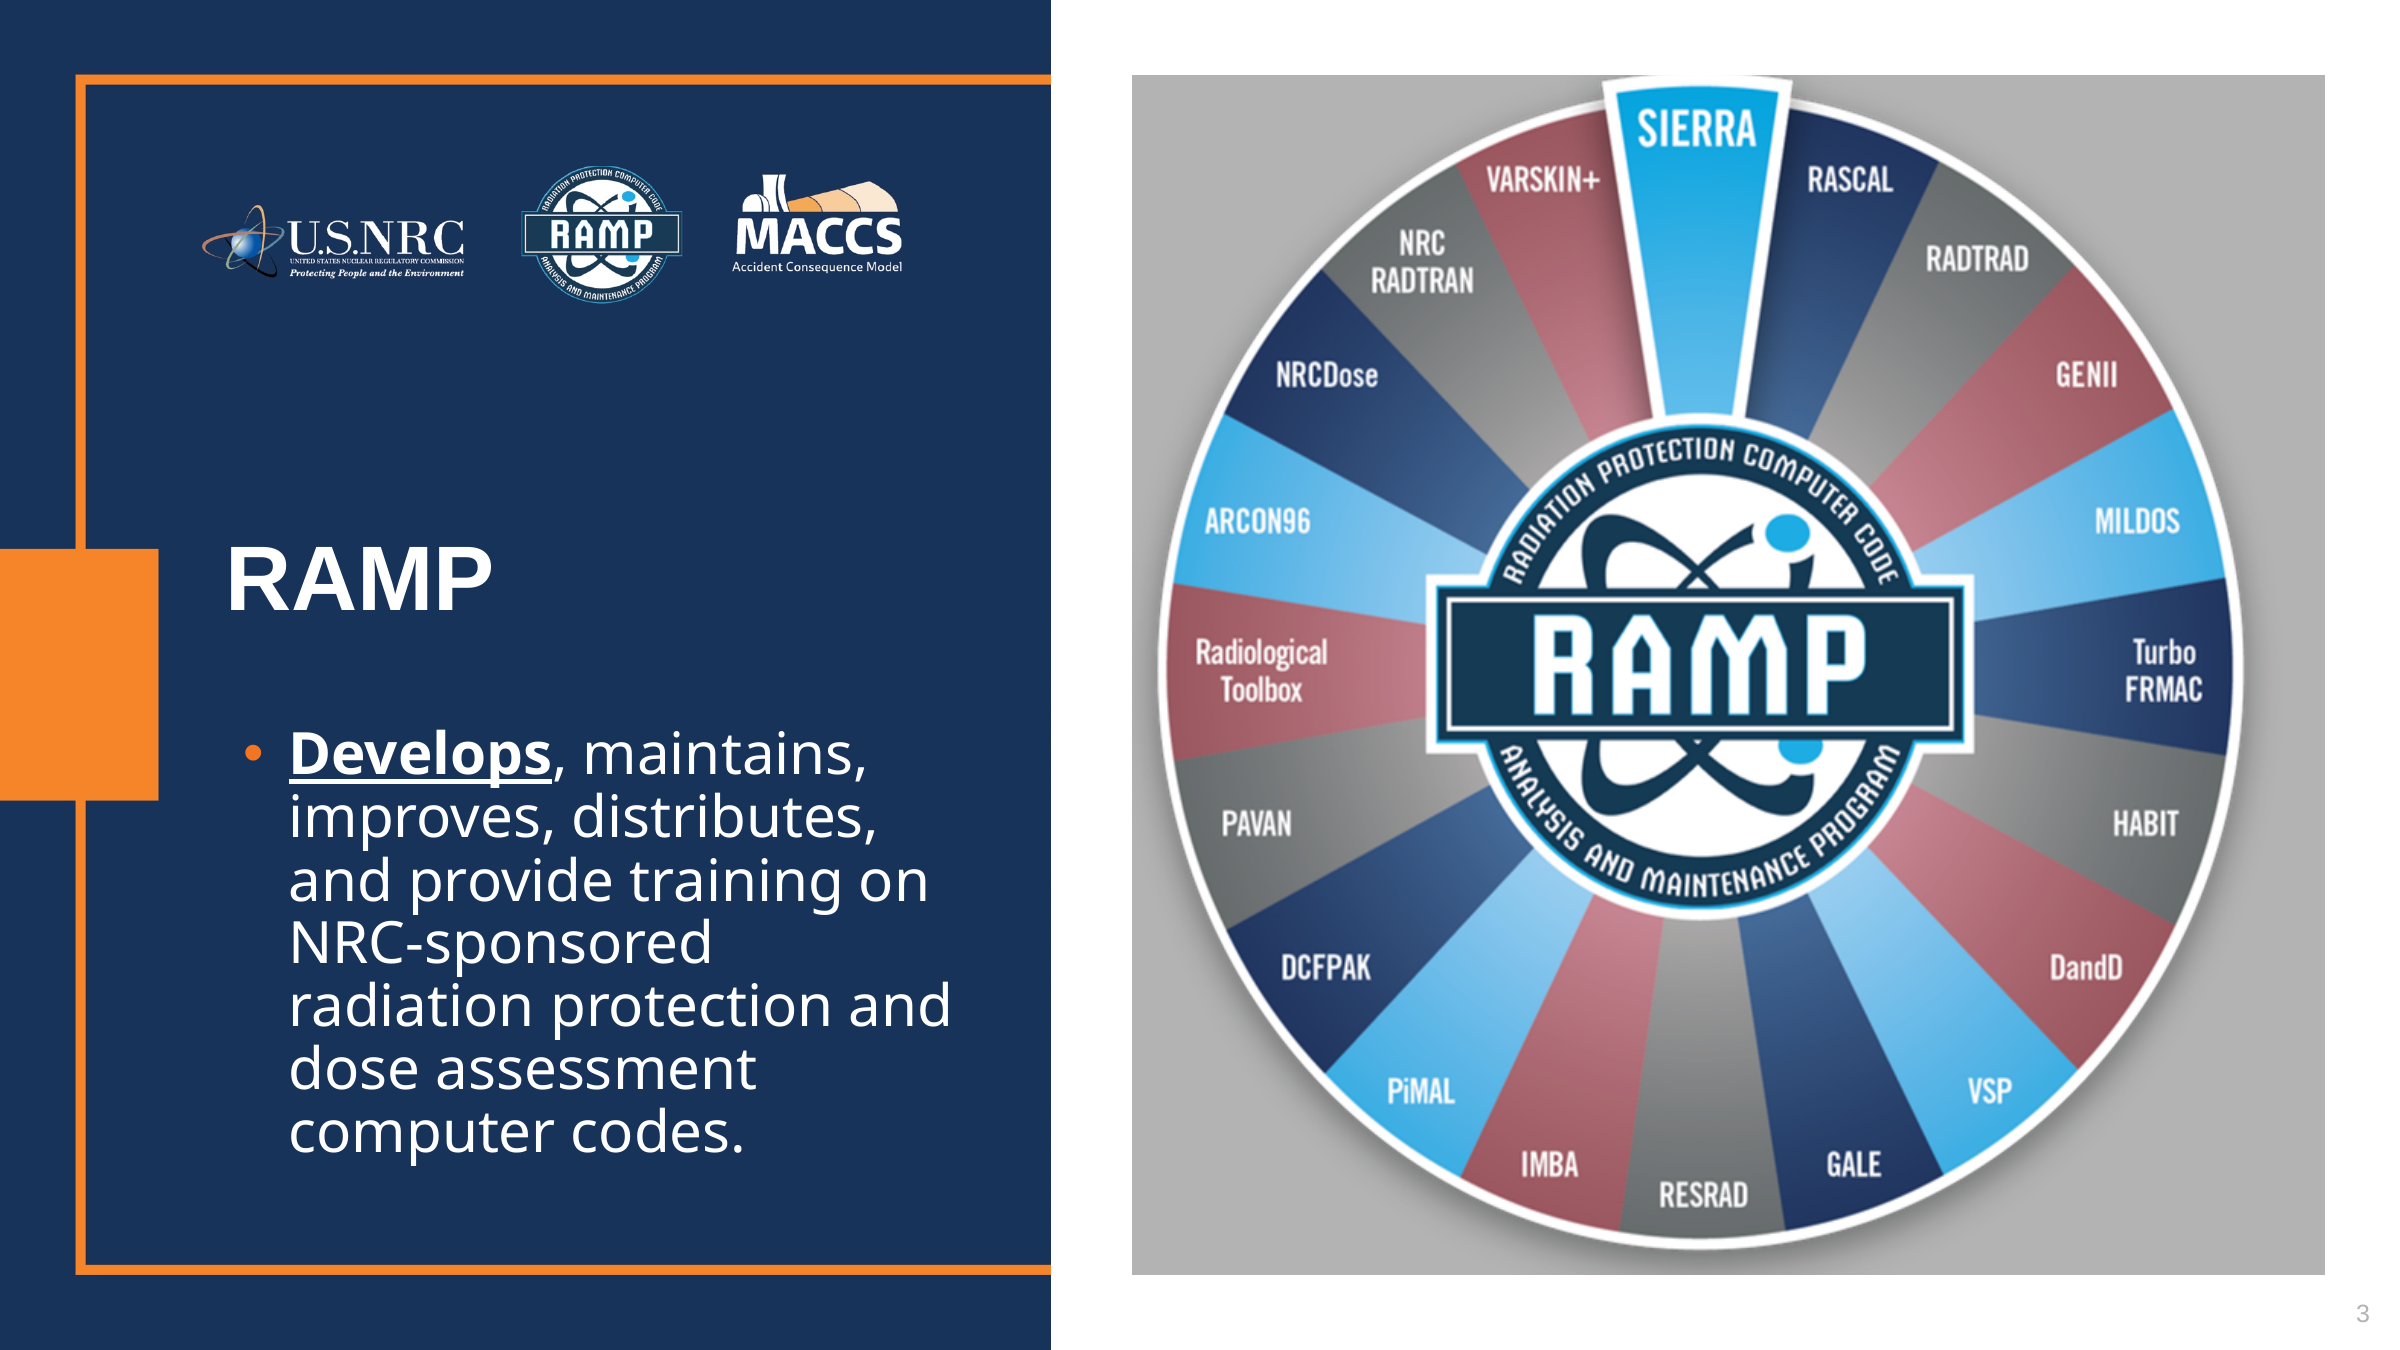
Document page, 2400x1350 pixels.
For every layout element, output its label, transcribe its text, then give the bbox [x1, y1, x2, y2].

list Develops, maintains, improves, distributes, and provide training on NRC-sponsored radiation protection and dose assessment computer codes. [228, 717, 979, 1280]
picture [1131, 74, 2325, 1275]
picture [0, 0, 1051, 1350]
title RAMP [225, 376, 975, 638]
slide_number 3 [2295, 1275, 2370, 1350]
